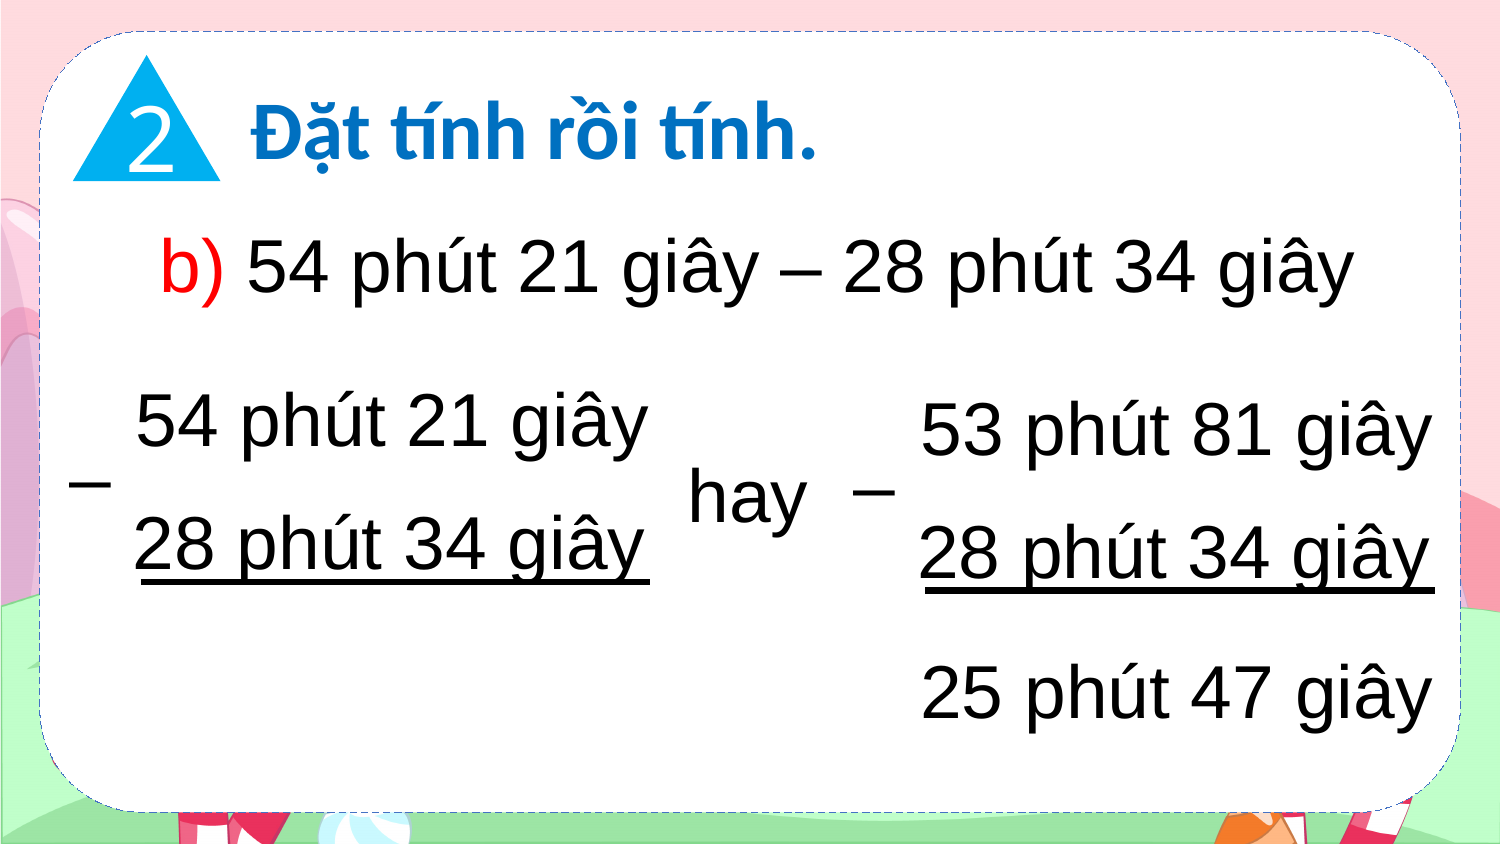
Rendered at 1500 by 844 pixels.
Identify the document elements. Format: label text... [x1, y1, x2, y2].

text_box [72, 54, 221, 200]
text_box 54 phút 21 giây [121, 318, 805, 442]
text_box – [839, 385, 962, 536]
text_box – [54, 376, 177, 527]
text_box 28 phút 34 giây [902, 451, 1500, 601]
text_box b) 54 phút 21 giây – 28 phút 34 giây [144, 164, 1418, 315]
picture [0, 0, 1500, 844]
text_box 53 phút 81 giây [905, 327, 1500, 451]
text_box Đặt tính rồi tính. [234, 69, 1002, 184]
text_box hay [672, 395, 839, 545]
text_box 25 phút 47 giây [905, 591, 1500, 742]
text_box 28 phút 34 giây [117, 442, 721, 592]
text_box [39, 31, 1461, 813]
